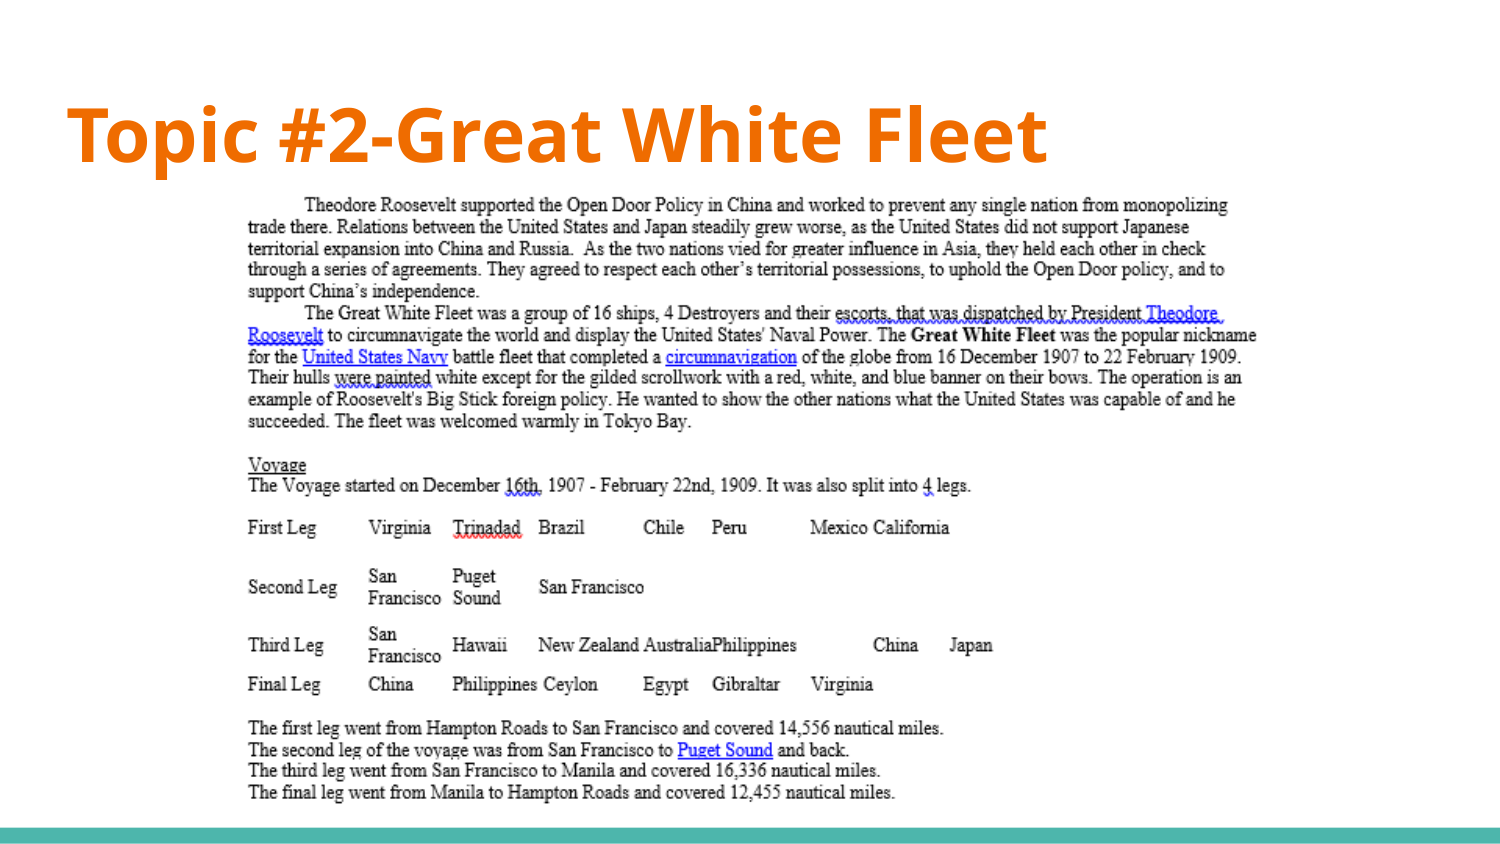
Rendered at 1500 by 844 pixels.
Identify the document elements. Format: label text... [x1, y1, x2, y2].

picture [213, 188, 1287, 824]
title Topic #2-Great White Fleet [51, 72, 1449, 189]
